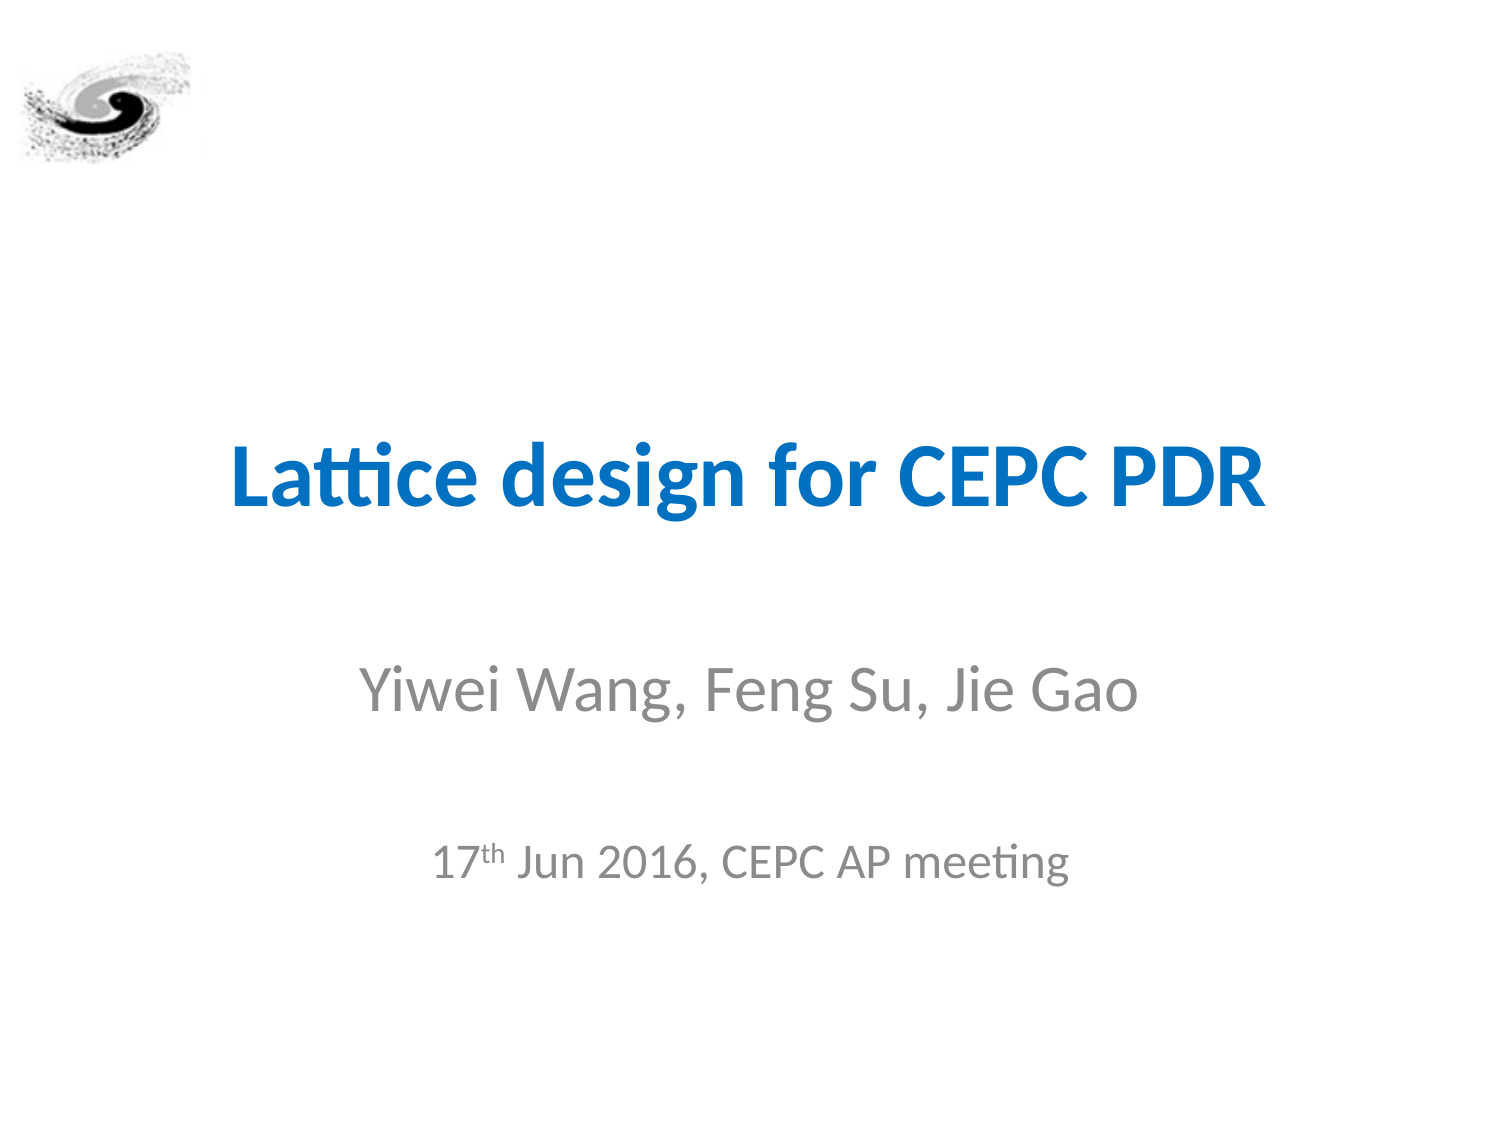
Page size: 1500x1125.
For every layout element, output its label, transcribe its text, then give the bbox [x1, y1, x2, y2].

picture [5, 7, 207, 197]
title Lattice design for CEPC PDR [112, 349, 1388, 591]
subtitle Yiwei Wang, Feng Su, Jie Gao 17th Jun 2016, CEPC AP meeting [225, 637, 1275, 925]
